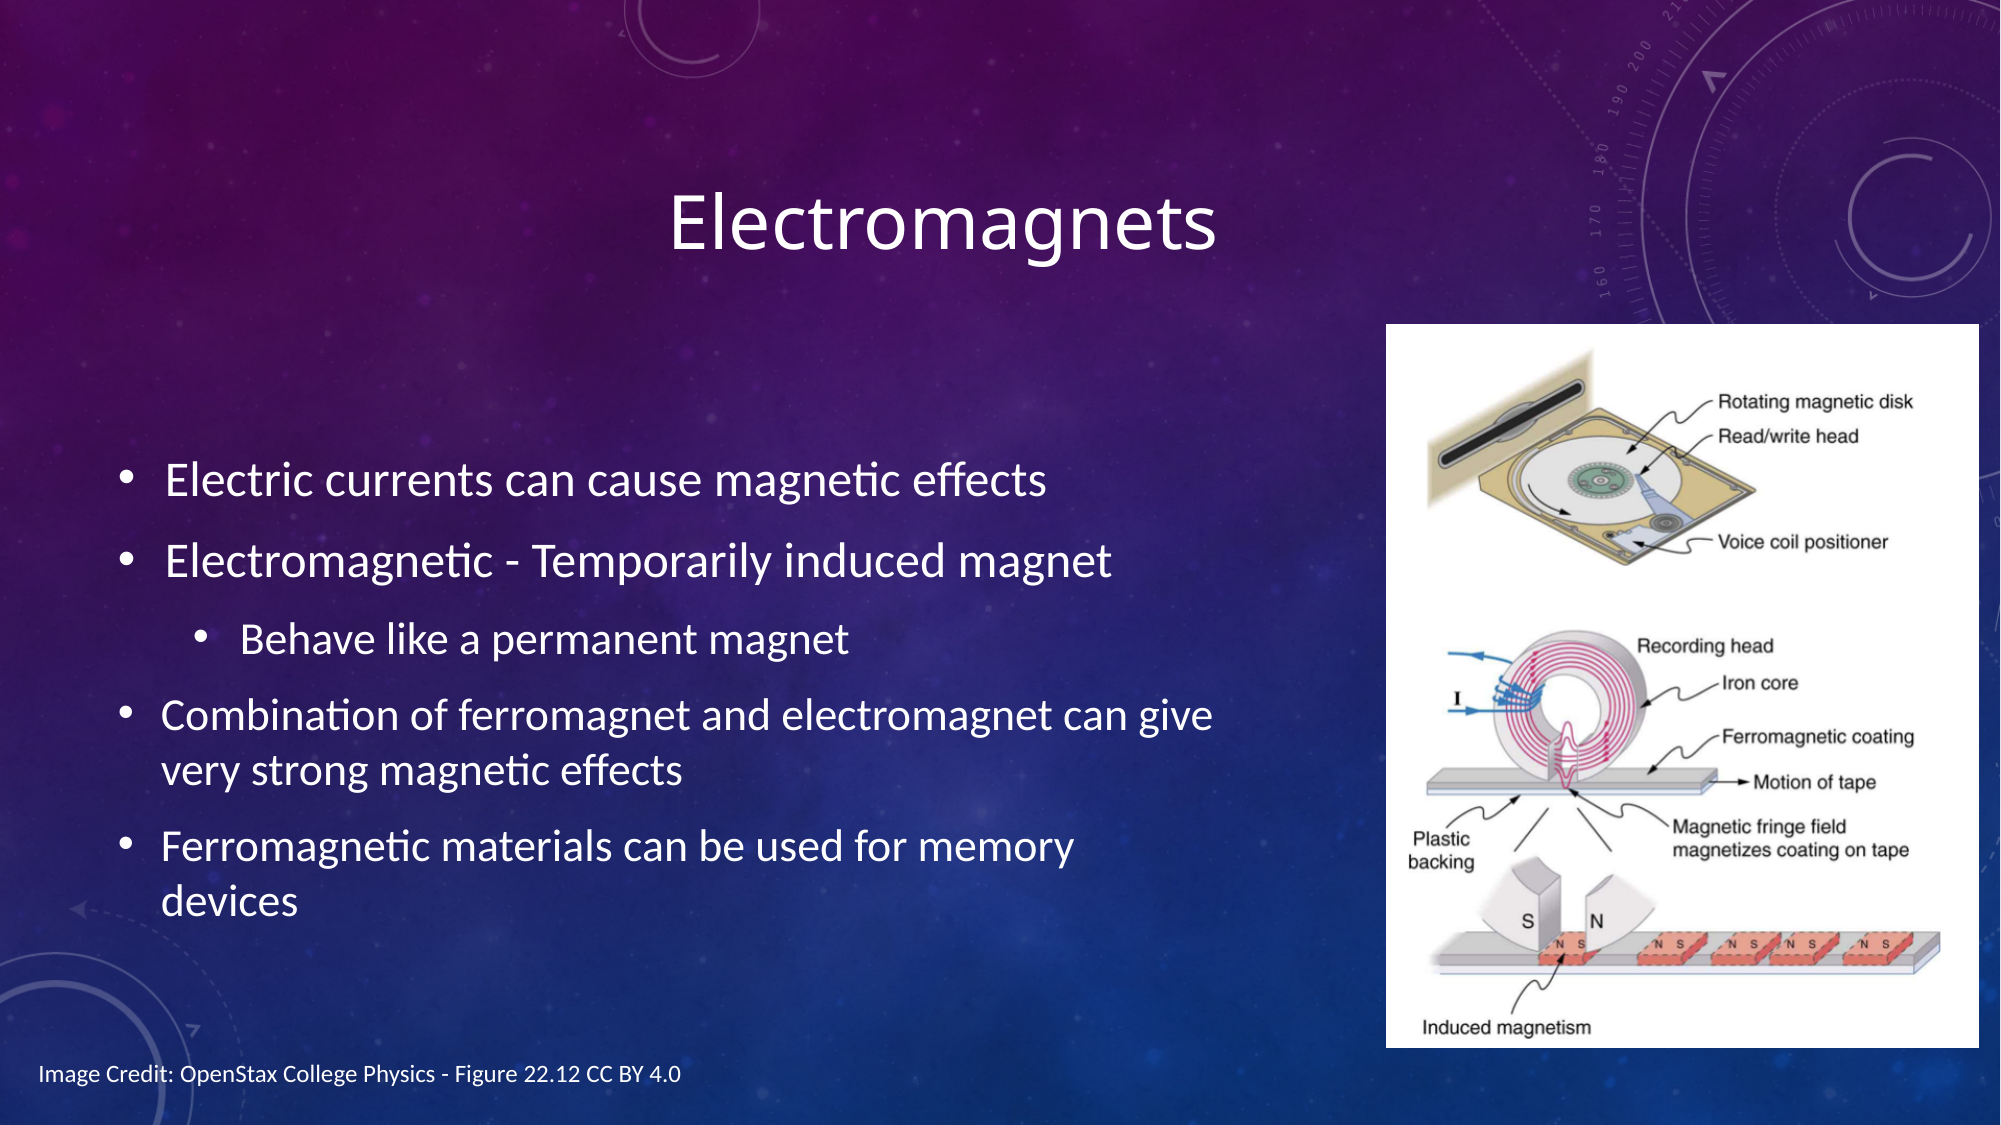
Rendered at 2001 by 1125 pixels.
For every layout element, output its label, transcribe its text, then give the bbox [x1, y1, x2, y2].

title Electromagnets [111, 99, 1775, 340]
list Electric currents can cause magnetic effects Electromagnetic - Temporarily induced magnet Behave like a permanent magnet Combination of ferromagnet and electromagnet can give very strong magnetic effects Ferromagnetic materials can be used for memory devices [109, 330, 1224, 1042]
picture [0, 0, 2001, 1125]
text_box Image Credit: OpenStax College Physics - Figure 22.12 CC BY 4.0 [30, 1049, 1970, 1095]
